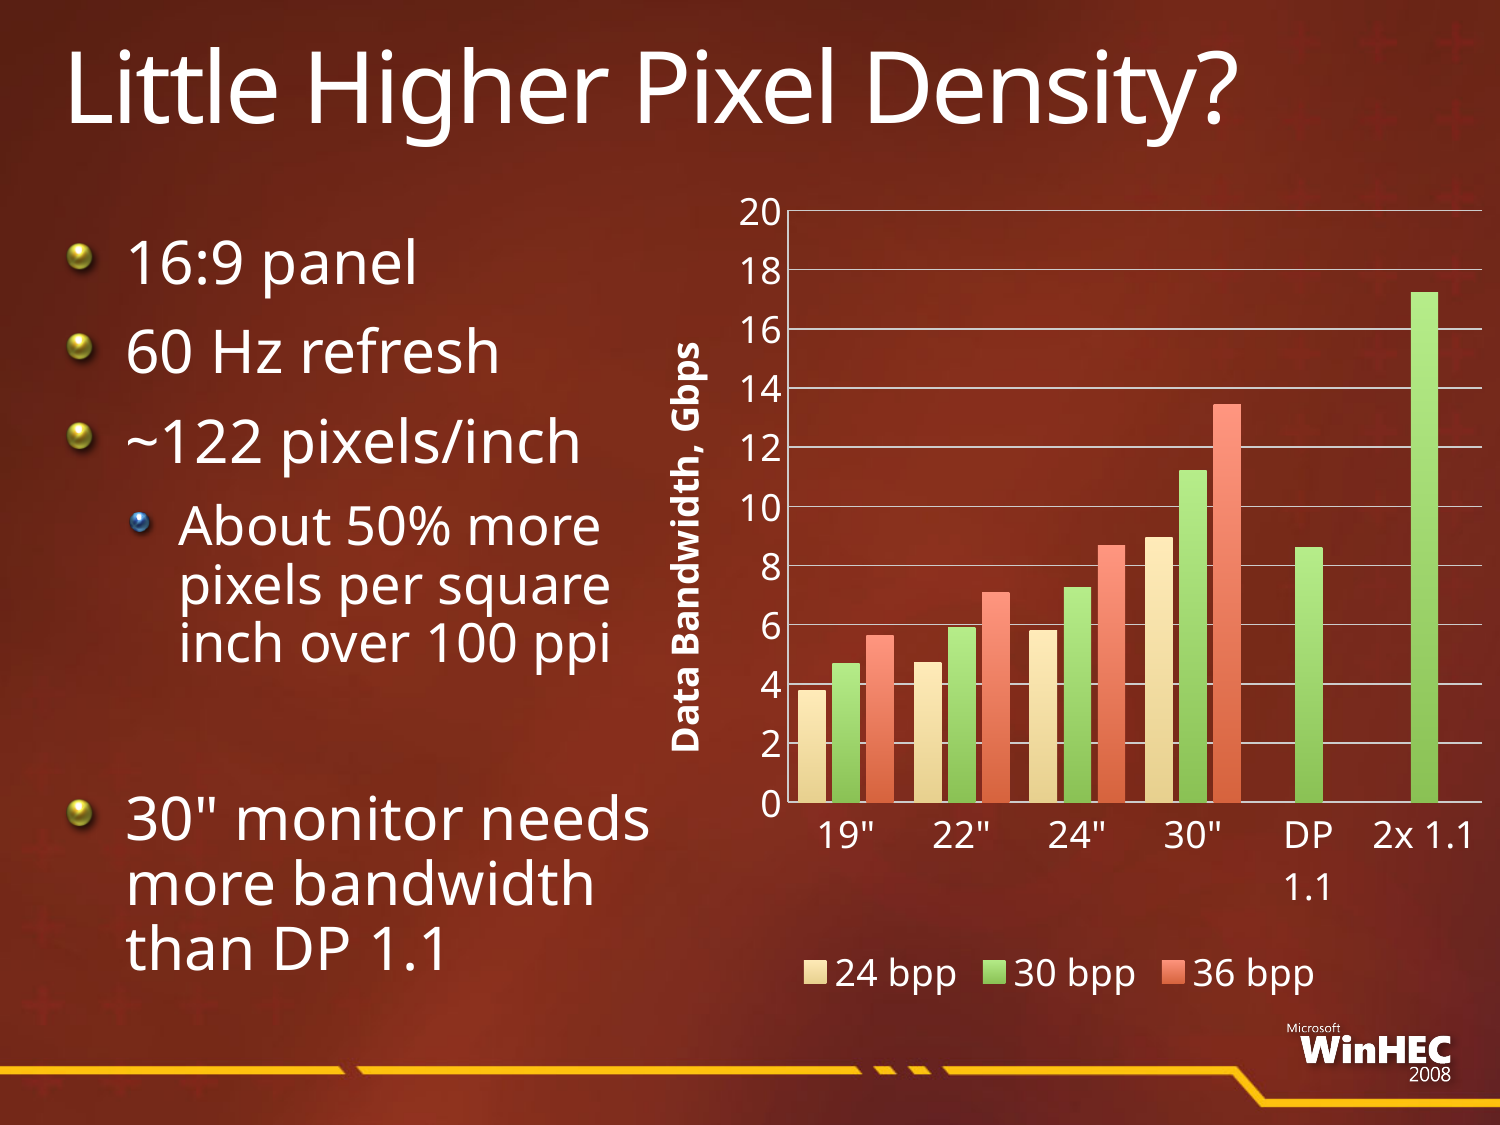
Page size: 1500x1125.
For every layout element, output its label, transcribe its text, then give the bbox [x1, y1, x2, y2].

picture [0, 0, 1500, 1125]
list 16:9 panel 60 Hz refresh ~122 pixels/inch About 50% more pixels per square inch over 100 ppi 30" monitor needs more bandwidth than DP 1.1 [62, 231, 611, 995]
picture [126, 509, 157, 540]
title Little Higher Pixel Density? [62, 37, 1438, 146]
chart [619, 167, 1500, 1006]
